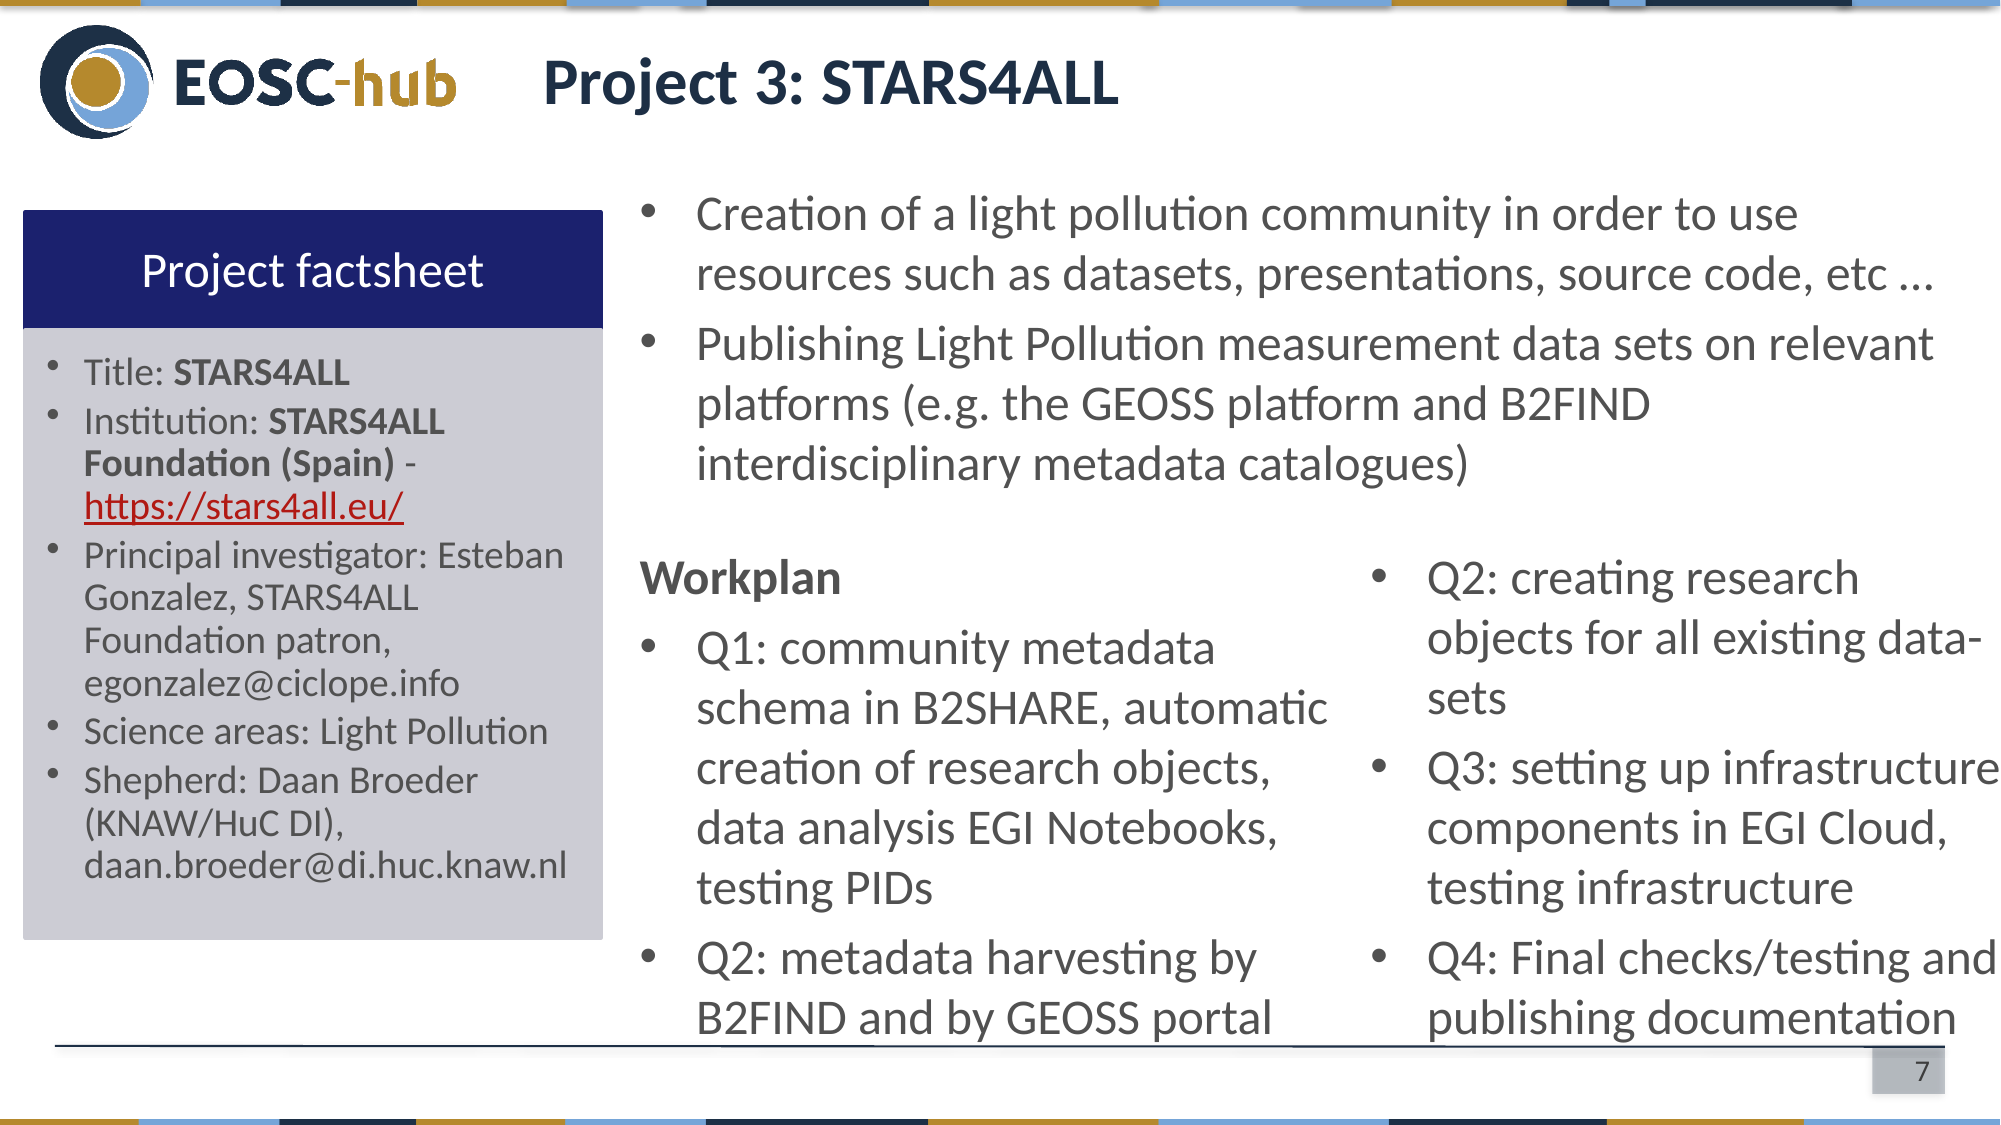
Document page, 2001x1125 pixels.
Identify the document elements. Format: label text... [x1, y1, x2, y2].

picture [17, 19, 479, 144]
text_box Q2: creating research objects for all existing data-sets Q3: setting up infrastructure components in EGI Cloud, testing infrastructure Q4: Final checks/testing and publishing documentation [1355, 537, 2000, 1047]
text_box Creation of a light pollution community in order to use resources such as datasets, presentations, source code, etc … Publishing Light Pollution measurement data sets on relevant platforms (e.g. the GEOSS platform and B2FIND interdisciplinary metadata catalogues) [624, 173, 1963, 525]
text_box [25, 330, 602, 938]
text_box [24, 212, 602, 329]
slide_number 7 [1433, 1047, 1945, 1094]
title Project 3: STARS4ALL [528, 30, 1963, 120]
picture [0, 1119, 2000, 1125]
text_box Workplan Q1: community metadata schema in B2SHARE, automatic creation of research objects, data analysis EGI Notebooks, testing PIDs Q2: metadata harvesting by B2FIND and by GEOSS portal [624, 537, 1355, 1047]
